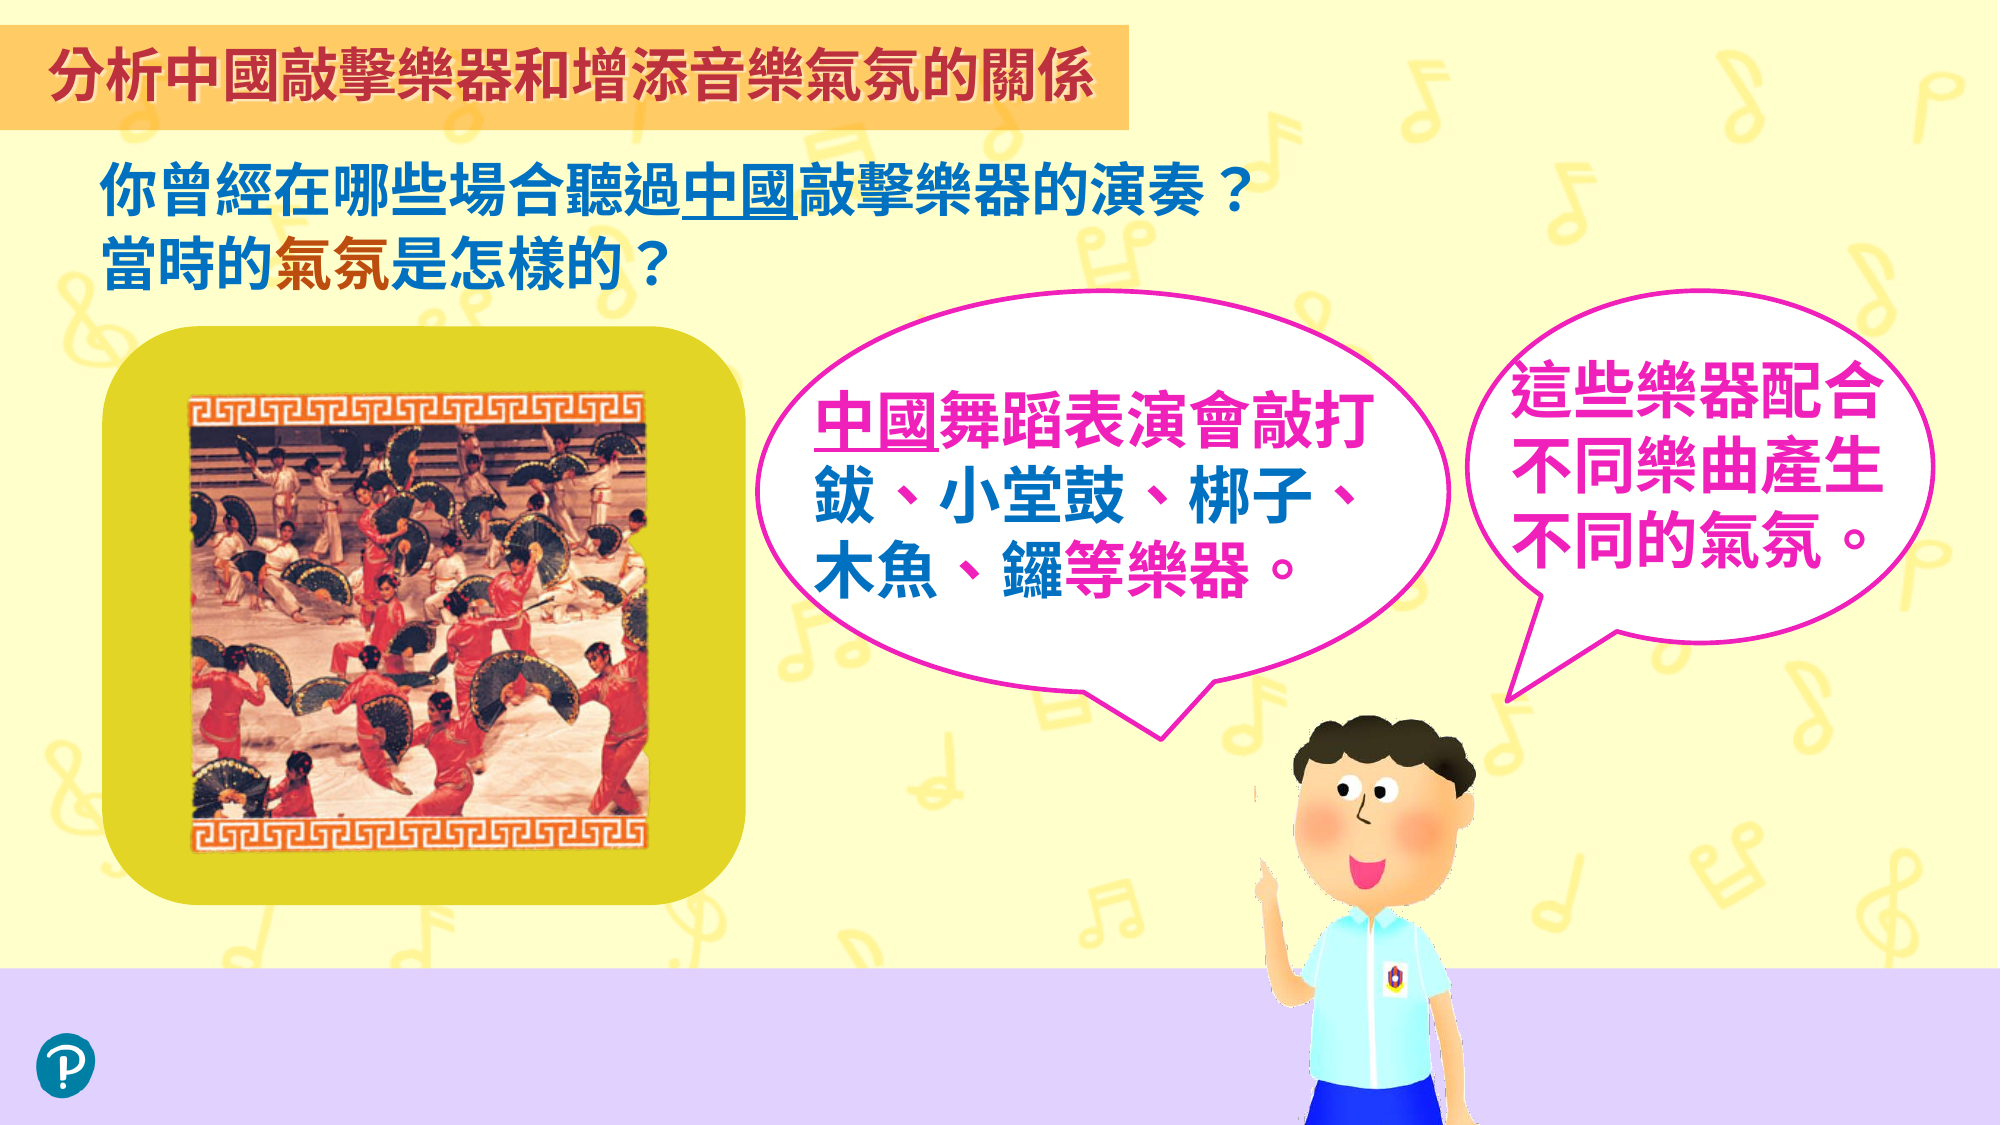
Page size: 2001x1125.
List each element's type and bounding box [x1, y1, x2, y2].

text_box [757, 290, 1450, 693]
picture [0, 0, 1998, 1125]
text_box [1467, 290, 1934, 644]
